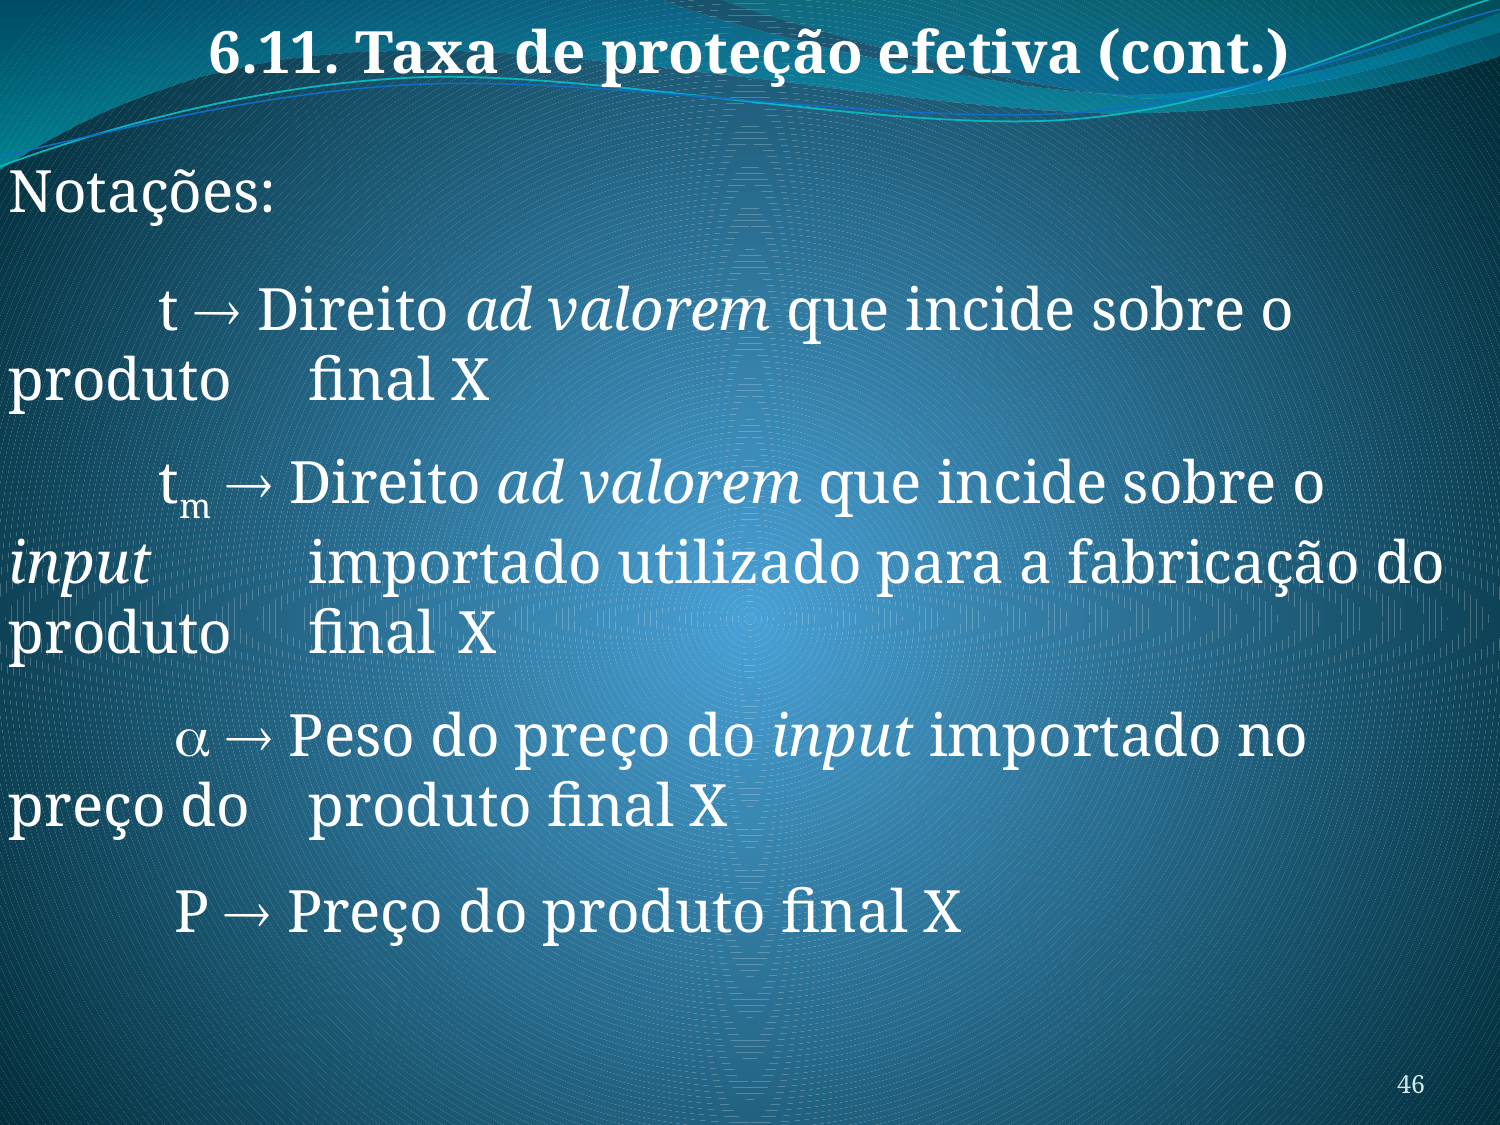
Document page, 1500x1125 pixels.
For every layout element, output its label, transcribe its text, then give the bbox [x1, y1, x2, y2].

text_box   Peso do preço do input importado no preço do produto final X [0, 690, 1494, 846]
text_box [0, 0, 1500, 74]
slide_number 46 [1299, 1042, 1425, 1103]
text_box Notações: [0, 146, 1494, 232]
text_box P  Preço do produto final X [0, 866, 1494, 952]
text_box tm  Direito ad valorem que incide sobre o input importado utilizado para a fabricação do produto final X [0, 437, 1494, 673]
text_box 6.11. Taxa de proteção efetiva (cont.) [0, 76, 1500, 87]
text_box 6.11. Taxa de proteção efetiva (cont.) [0, 88, 1500, 93]
text_box t  Direito ad valorem que incide sobre o produto final X [0, 264, 1494, 420]
